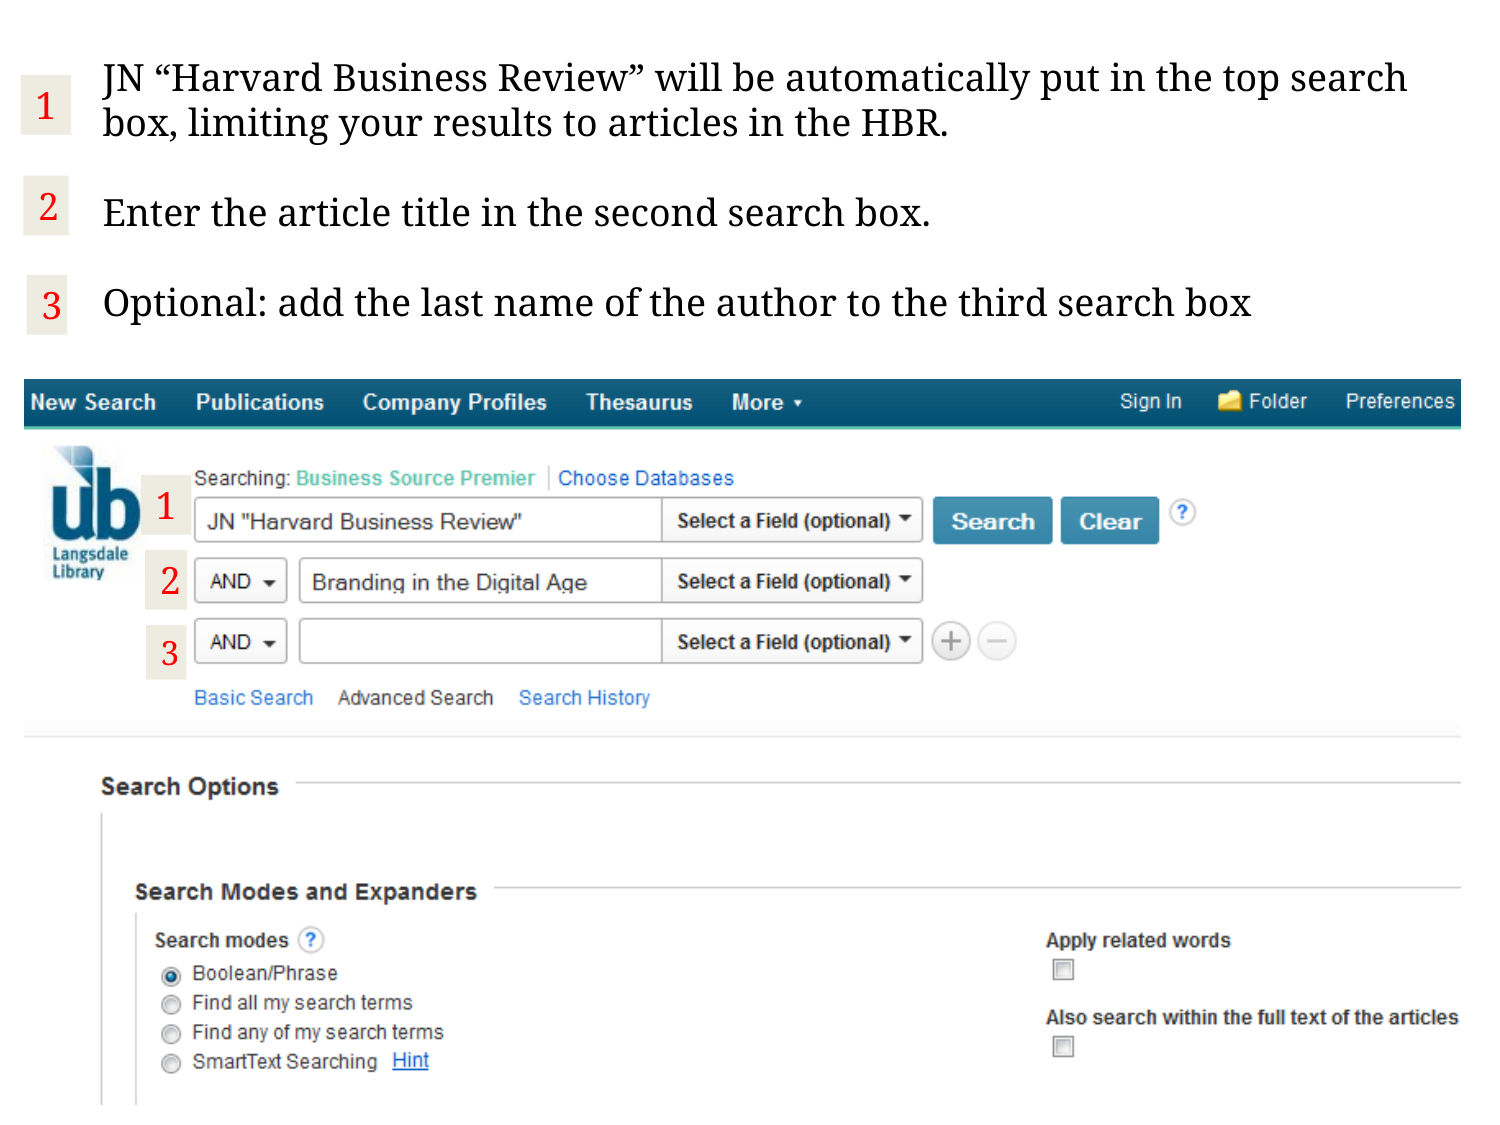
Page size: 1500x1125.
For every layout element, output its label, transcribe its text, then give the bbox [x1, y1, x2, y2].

text_box 1 [20, 74, 72, 135]
picture [24, 427, 1461, 1105]
text_box 2 [23, 175, 69, 236]
text_box 3 [26, 274, 68, 335]
title JN “Harvard Business Review” will be automatically put in the top search box, limiting your results to articles in the HBR. Enter the article title in the second search box. Optional: add the last name of the author to the third search box [87, 141, 1438, 237]
picture [24, 378, 1461, 415]
